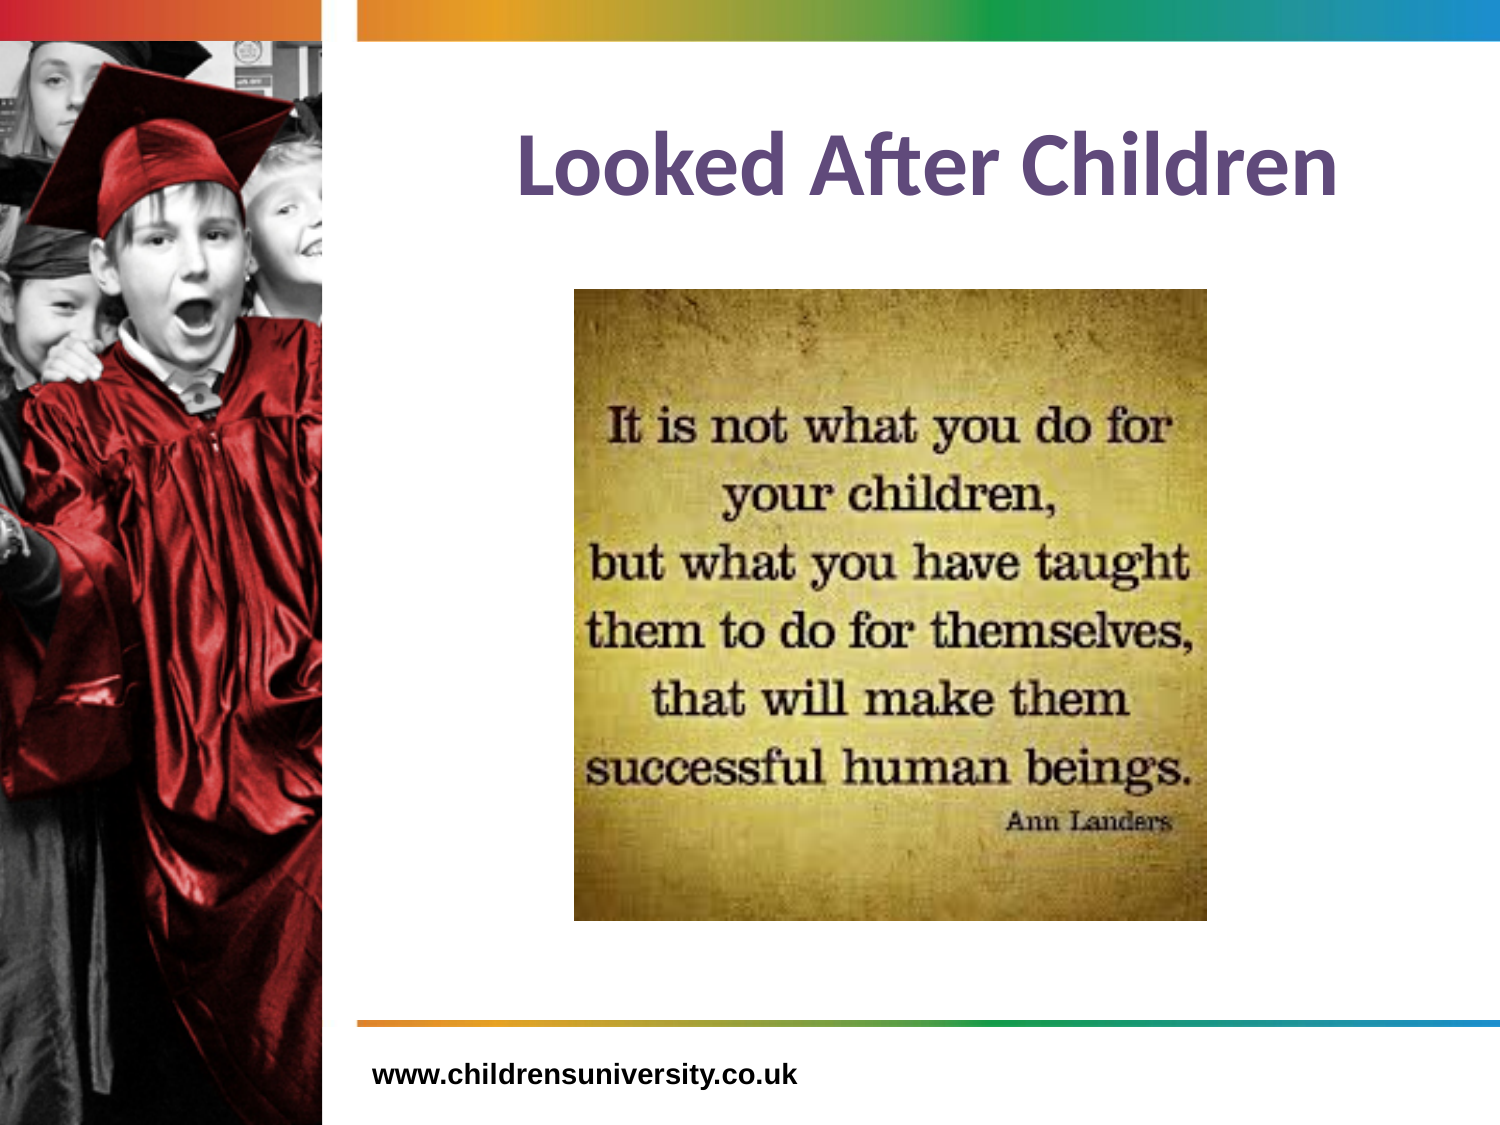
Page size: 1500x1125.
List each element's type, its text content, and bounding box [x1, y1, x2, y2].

picture [0, 0, 1500, 1125]
picture [573, 288, 1207, 922]
text_box Looked After Children [357, 96, 1500, 233]
footer www.childrensuniversity.co.uk [357, 1042, 988, 1103]
